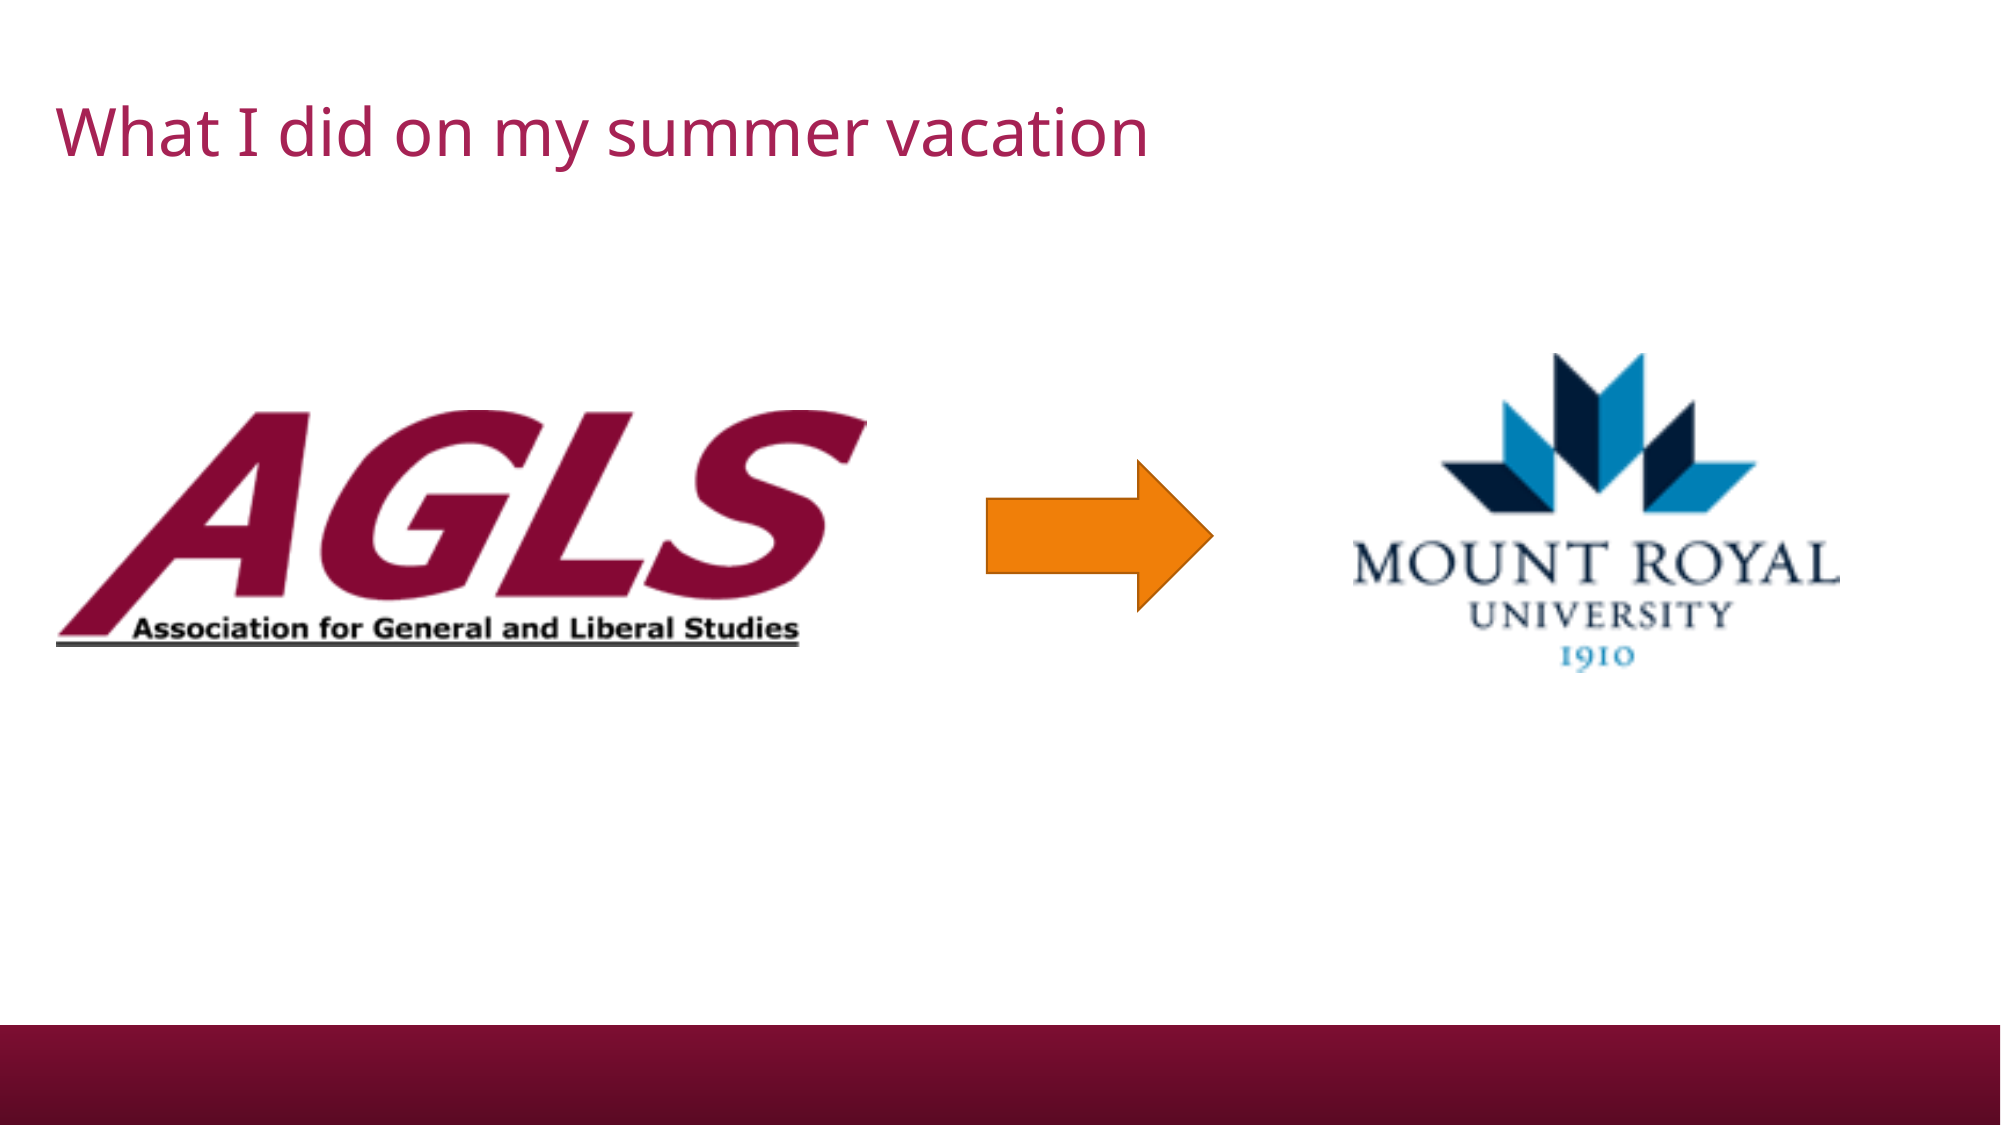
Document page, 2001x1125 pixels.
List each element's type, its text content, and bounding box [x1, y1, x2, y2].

picture [56, 410, 867, 647]
title What I did on my summer vacation [40, 25, 1766, 244]
text_box [985, 459, 1215, 613]
picture [1353, 353, 1840, 673]
